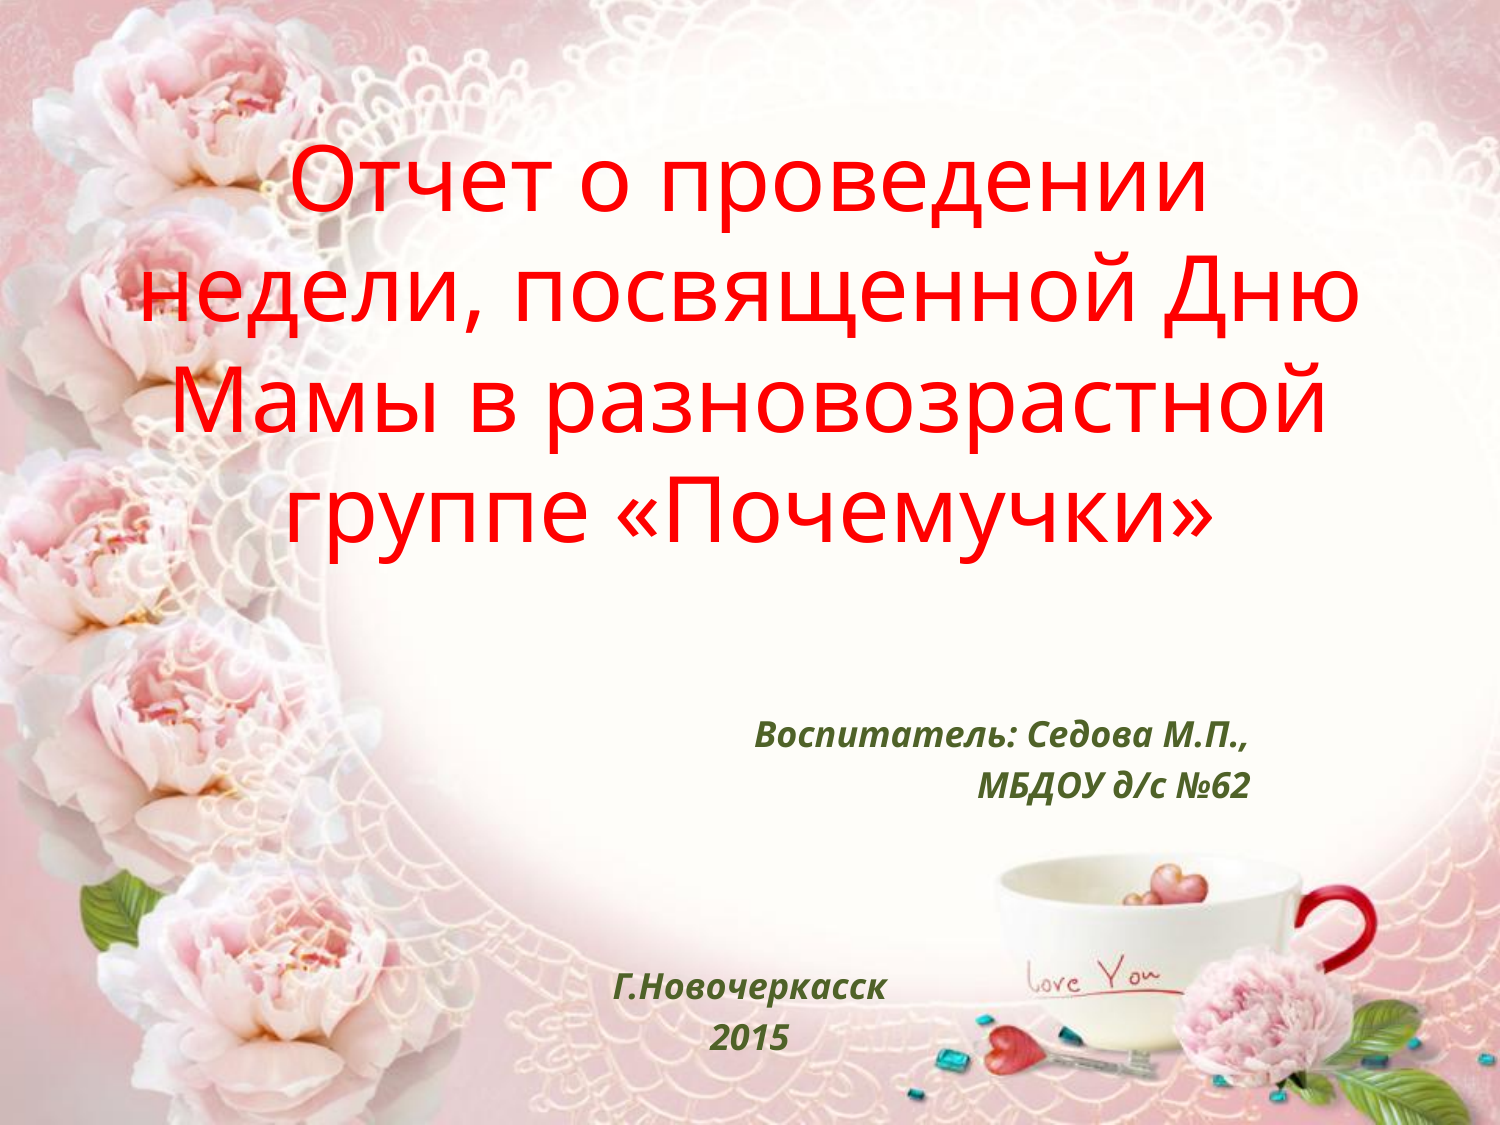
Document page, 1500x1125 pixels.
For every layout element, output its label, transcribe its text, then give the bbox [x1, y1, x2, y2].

picture [0, 0, 1500, 1125]
subtitle Воспитатель: Седова М.П., МБДОУ д/с №62 Г.Новочеркасск 2015 [225, 704, 1275, 1071]
title Отчет о проведении недели, посвященной Дню Мамы в разновозрастной группе «Почемучки» [112, 90, 1388, 591]
